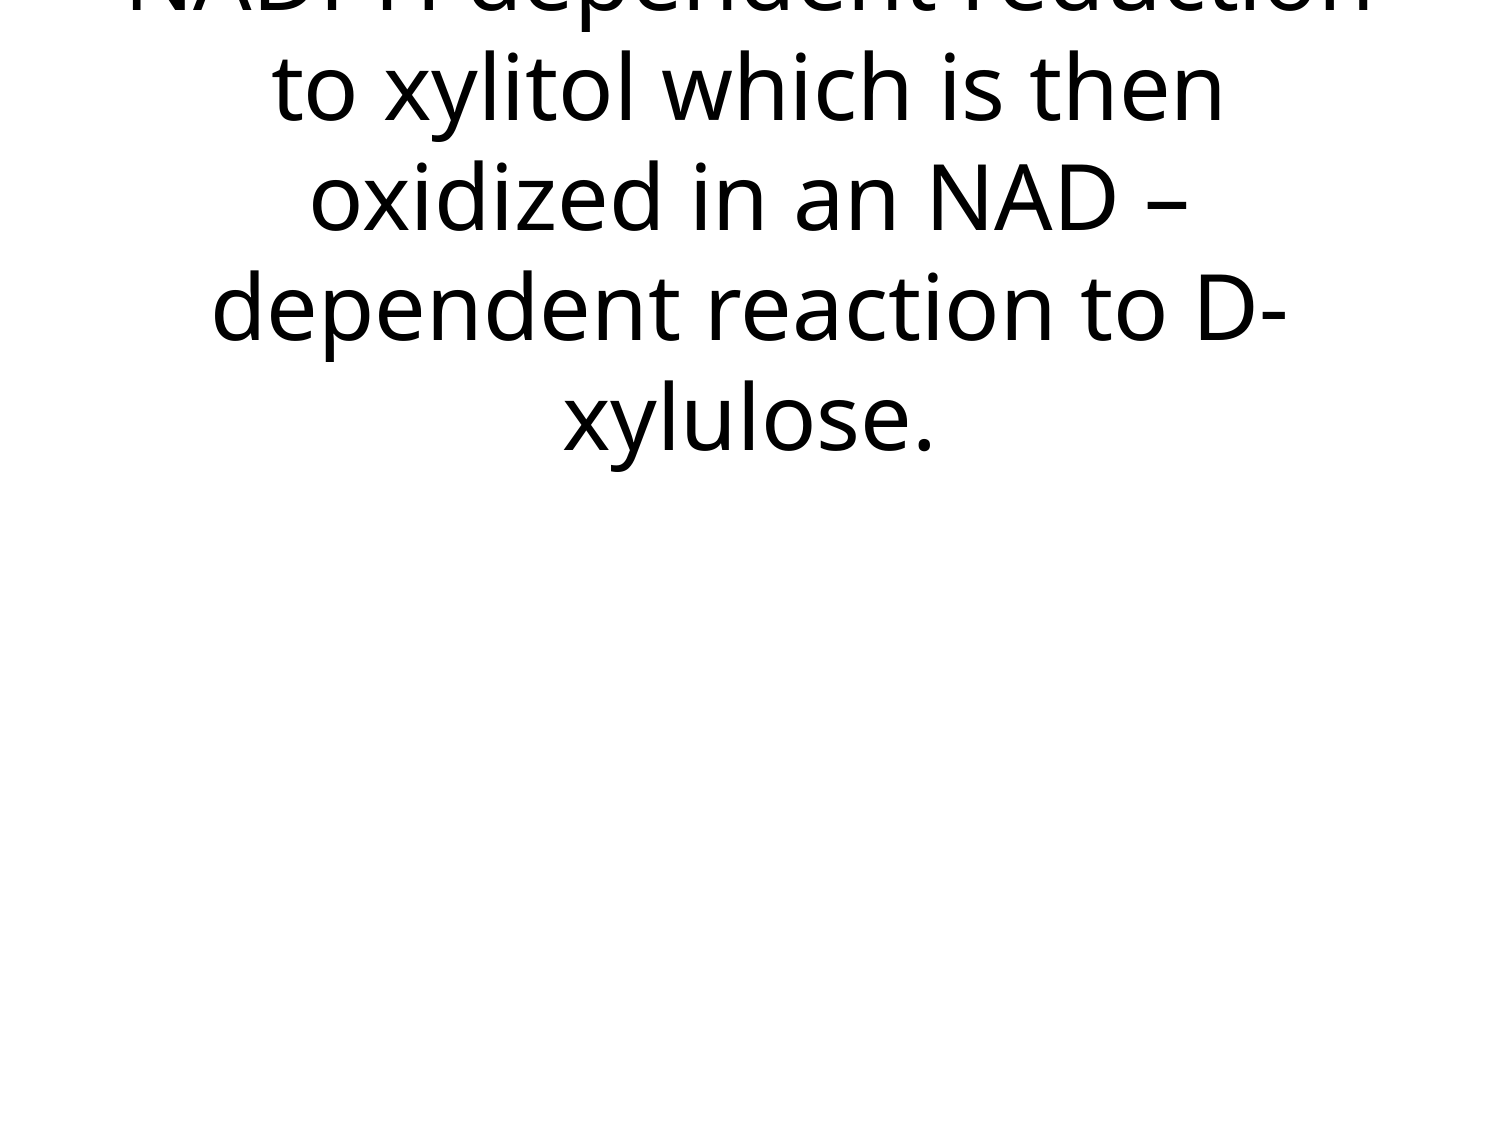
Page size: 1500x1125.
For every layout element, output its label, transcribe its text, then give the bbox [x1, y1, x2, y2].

title This is acoomplished by an NADPH dependent reduction to xylitol which is then oxidized in an NAD – dependent reaction to D- xylulose. [75, 45, 1425, 233]
